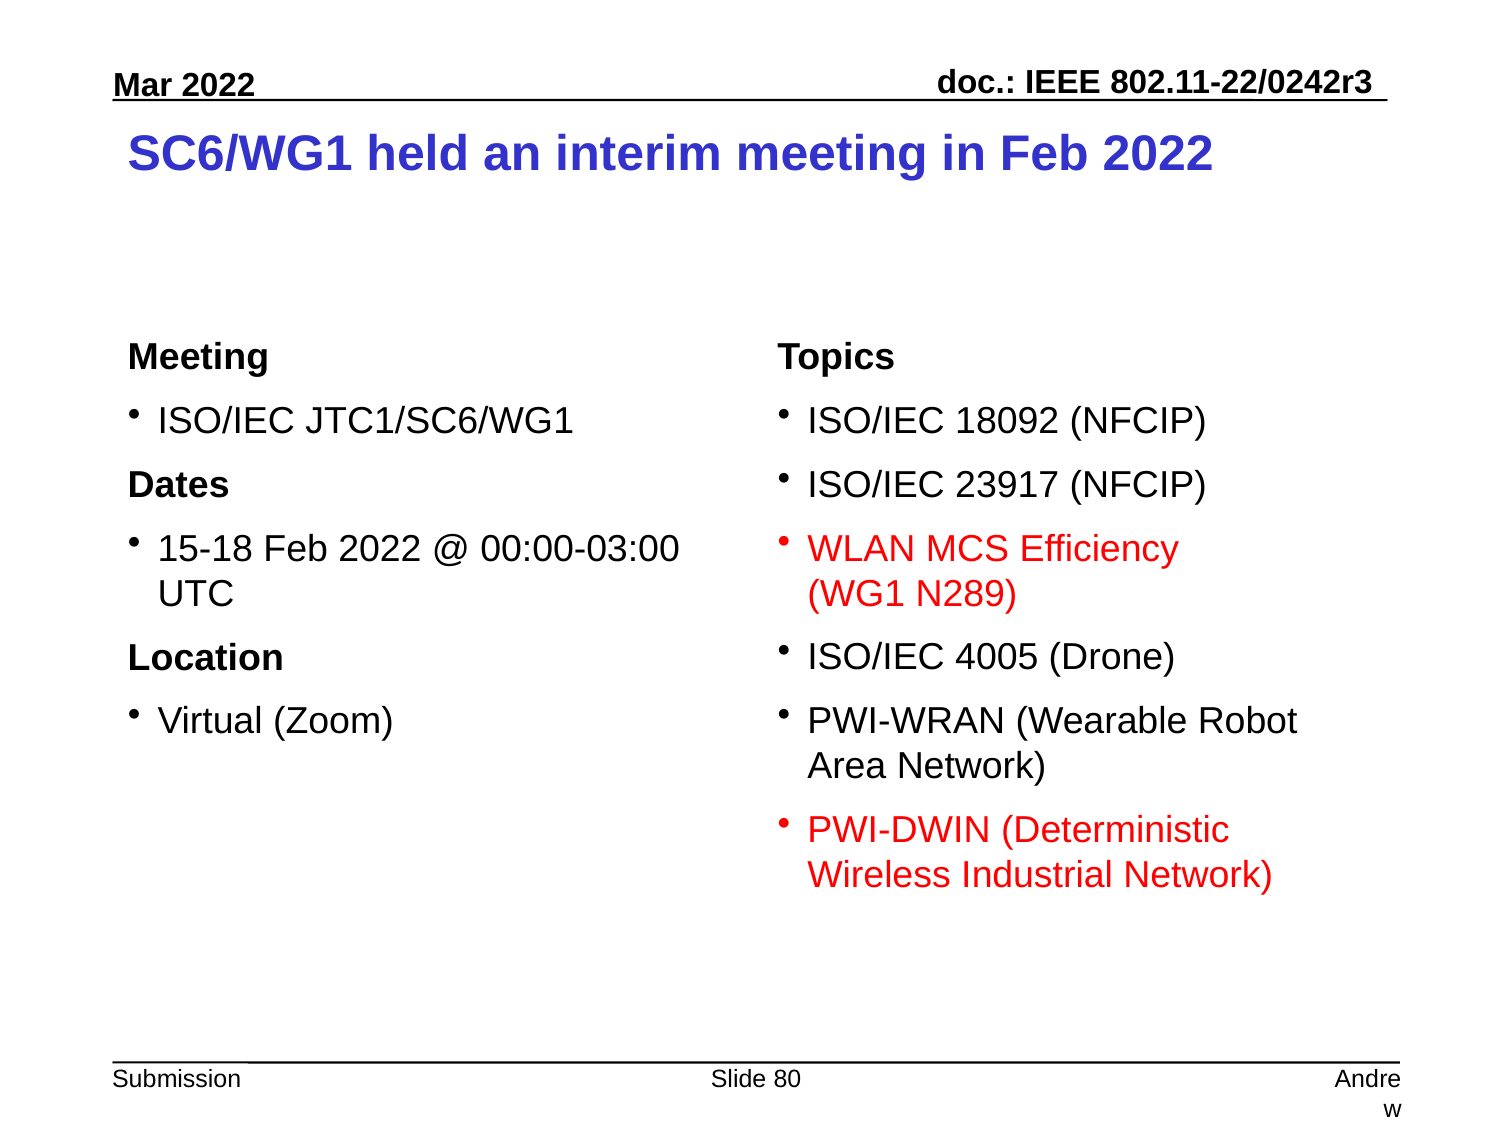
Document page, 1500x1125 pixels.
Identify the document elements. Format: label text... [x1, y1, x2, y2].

title SC6/WG1 held an interim meeting in Feb 2022 [112, 112, 1388, 288]
list Meeting ISO/IEC JTC1/SC6/WG1 Dates 15-18 Feb 2022 @ 00:00-03:00 UTC Location Virtual (Zoom) [112, 324, 738, 1000]
footer Andrew Myles, Cisco [1320, 1061, 1402, 1093]
text_box Topics ISO/IEC 18092 (NFCIP) ISO/IEC 23917 (NFCIP) WLAN MCS Efficiency (WG1 N289) ISO/IEC 4005 (Drone) PWI-WRAN (Wearable Robot Area Network) PWI-DWIN (Deterministic Wireless Industrial Network) [762, 324, 1388, 1000]
slide_number Slide 80 [709, 1061, 803, 1093]
